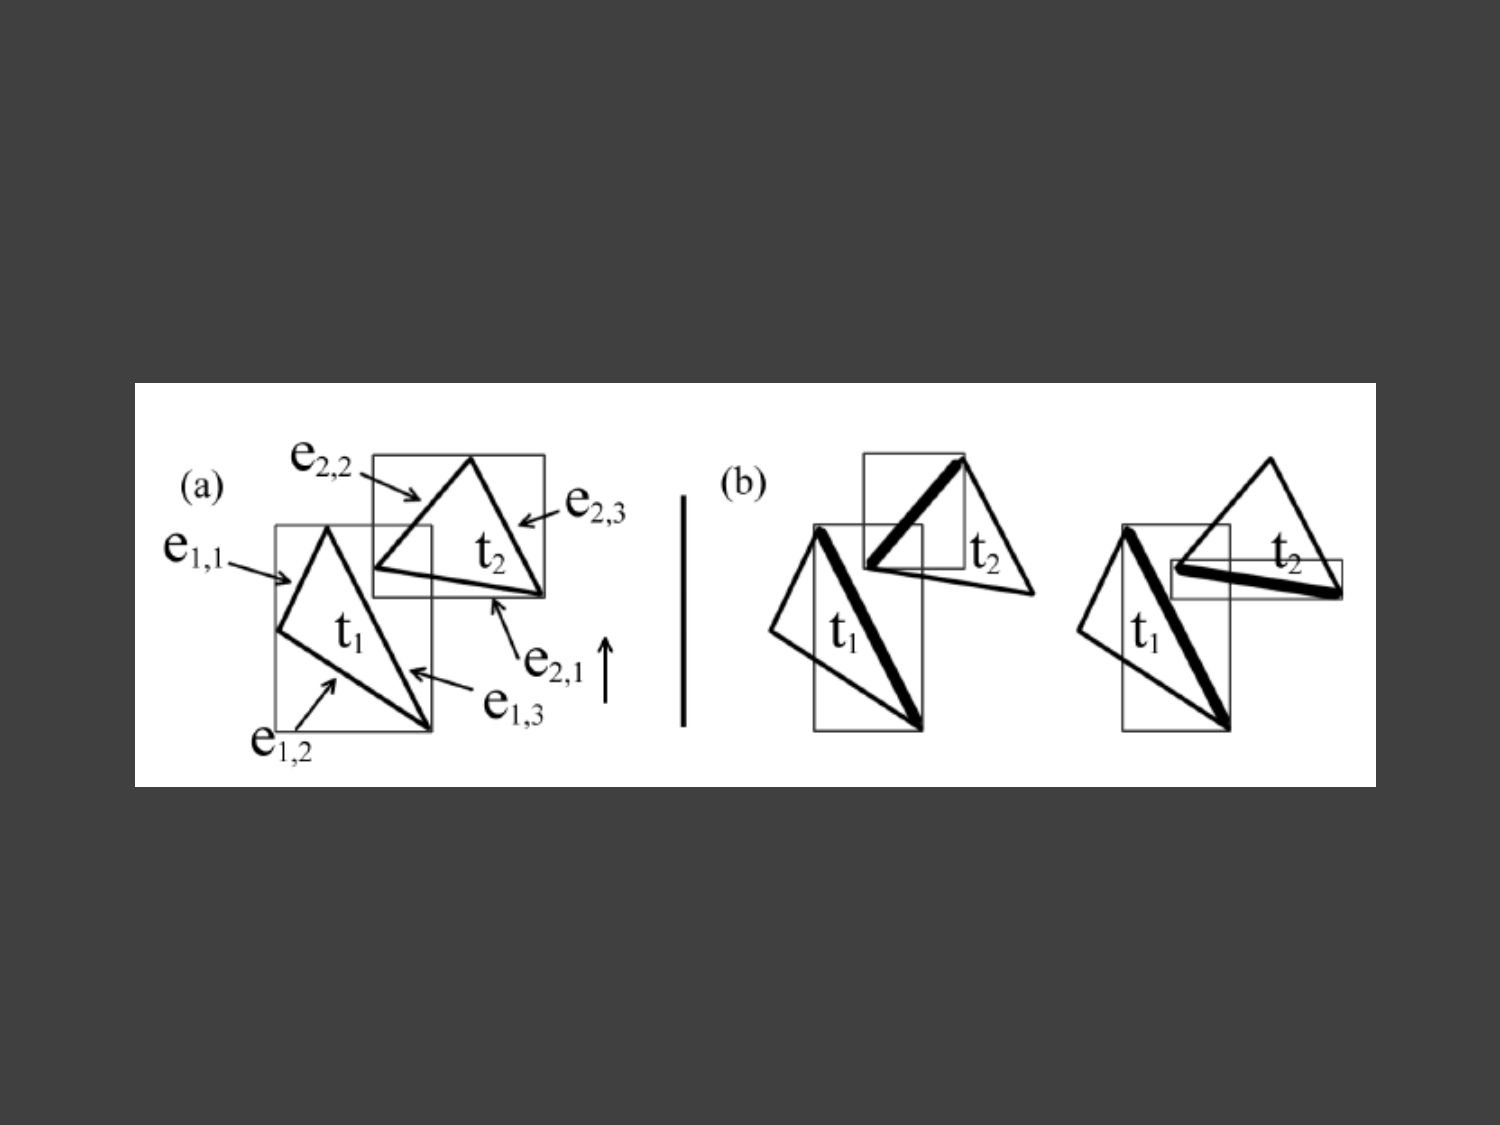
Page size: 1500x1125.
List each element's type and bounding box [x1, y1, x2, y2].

picture [135, 382, 1377, 788]
